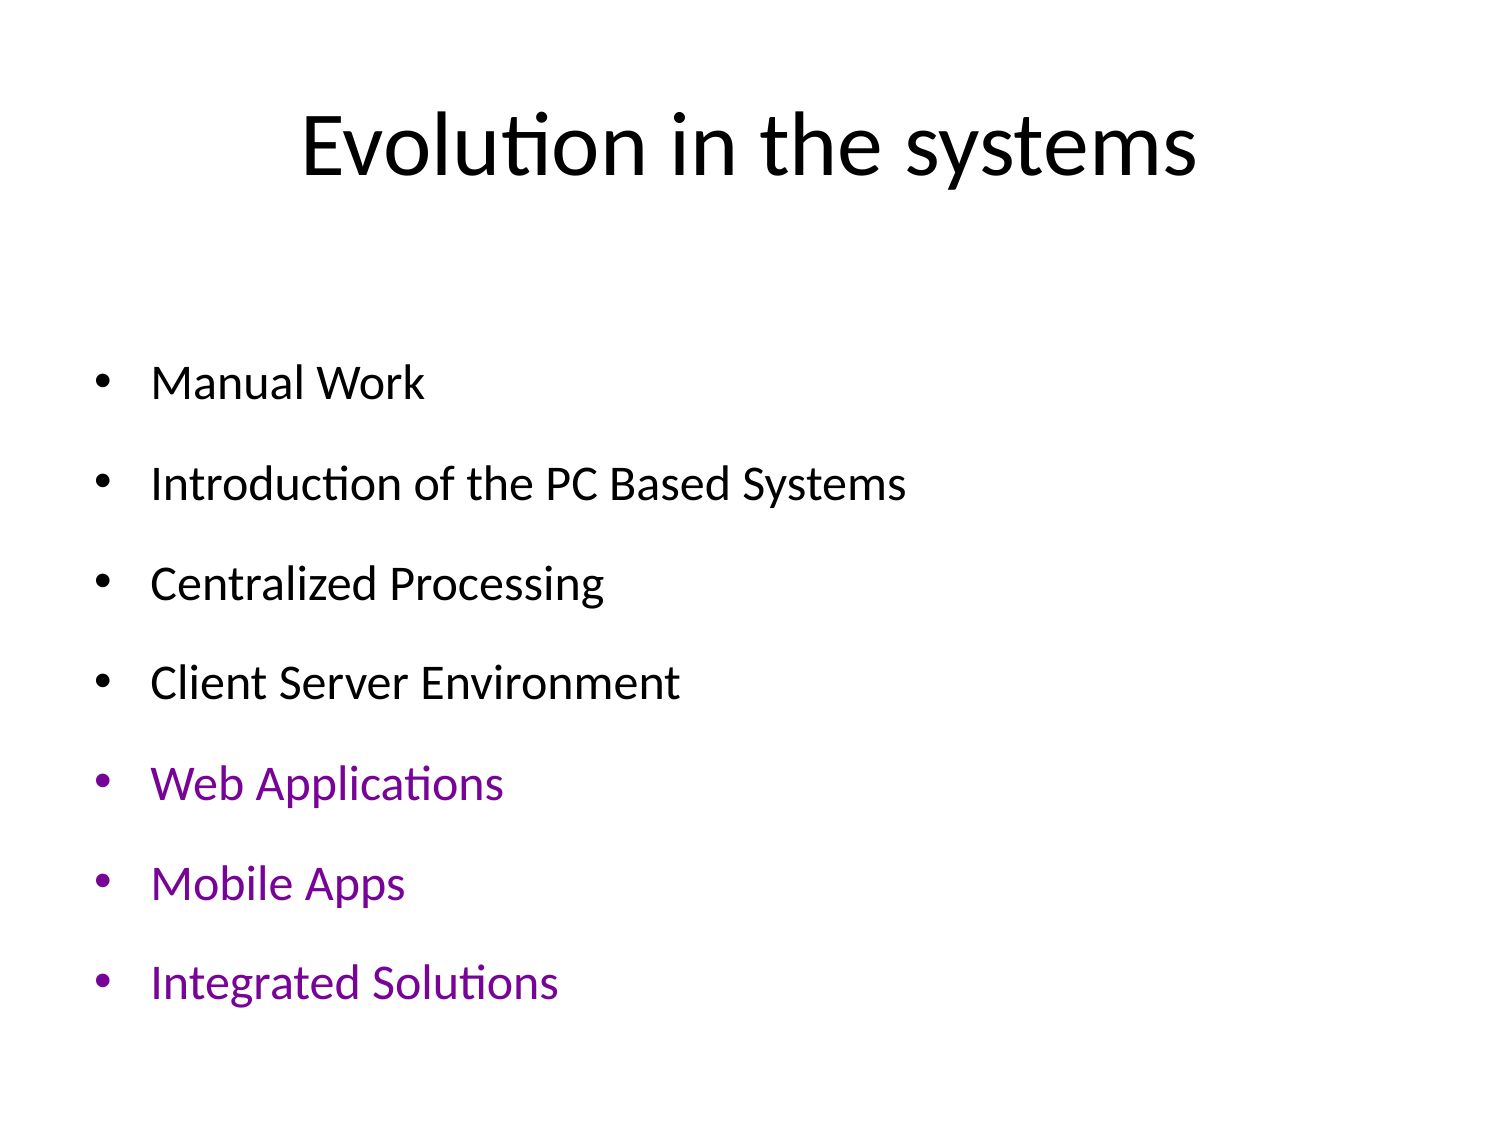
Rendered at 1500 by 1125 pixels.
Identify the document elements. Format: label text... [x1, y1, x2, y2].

title Evolution in the systems [75, 45, 1425, 233]
list Manual Work Introduction of the PC Based Systems Centralized Processing Client Server Environment Web Applications Mobile Apps Integrated Solutions [79, 312, 1430, 1063]
